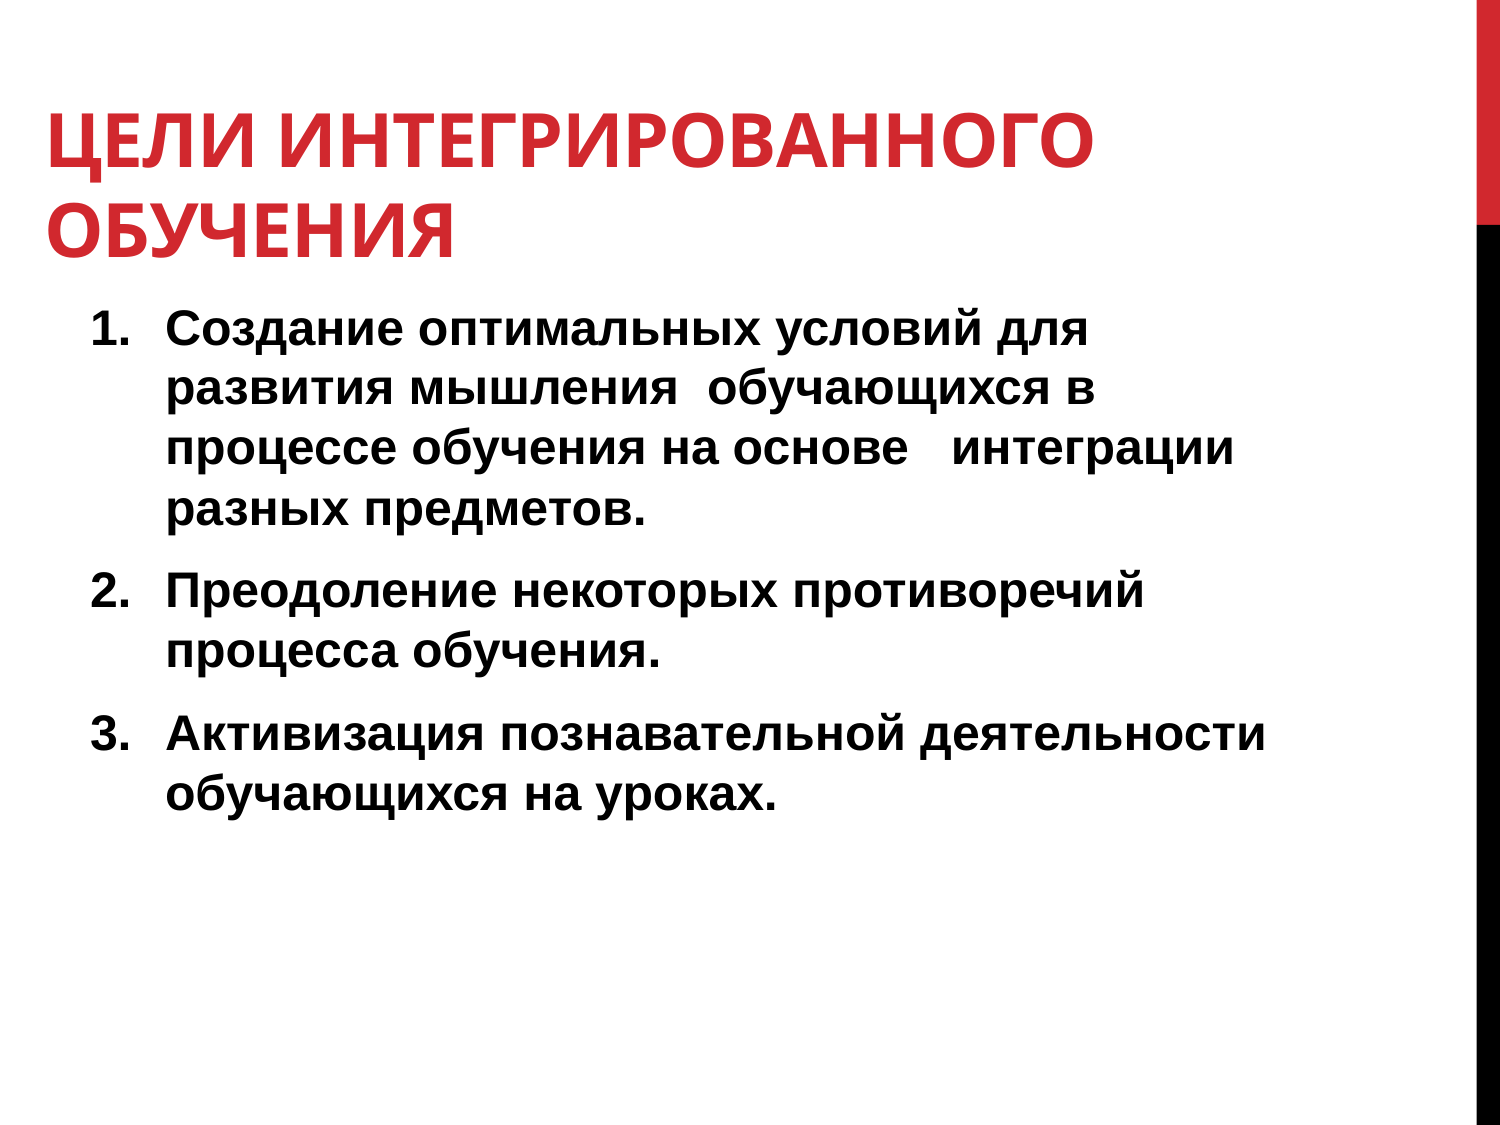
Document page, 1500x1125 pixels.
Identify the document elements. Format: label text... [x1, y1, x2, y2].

title Цели интегрированного обучения [29, 54, 1377, 280]
list Создание оптимальных условий для развития мышления обучающихся в процессе обучения на основе интеграции разных предметов. Преодоление некоторых противоречий процесса обучения. Активизация познавательной деятельности обучающихся на уроках. [75, 287, 1325, 1005]
